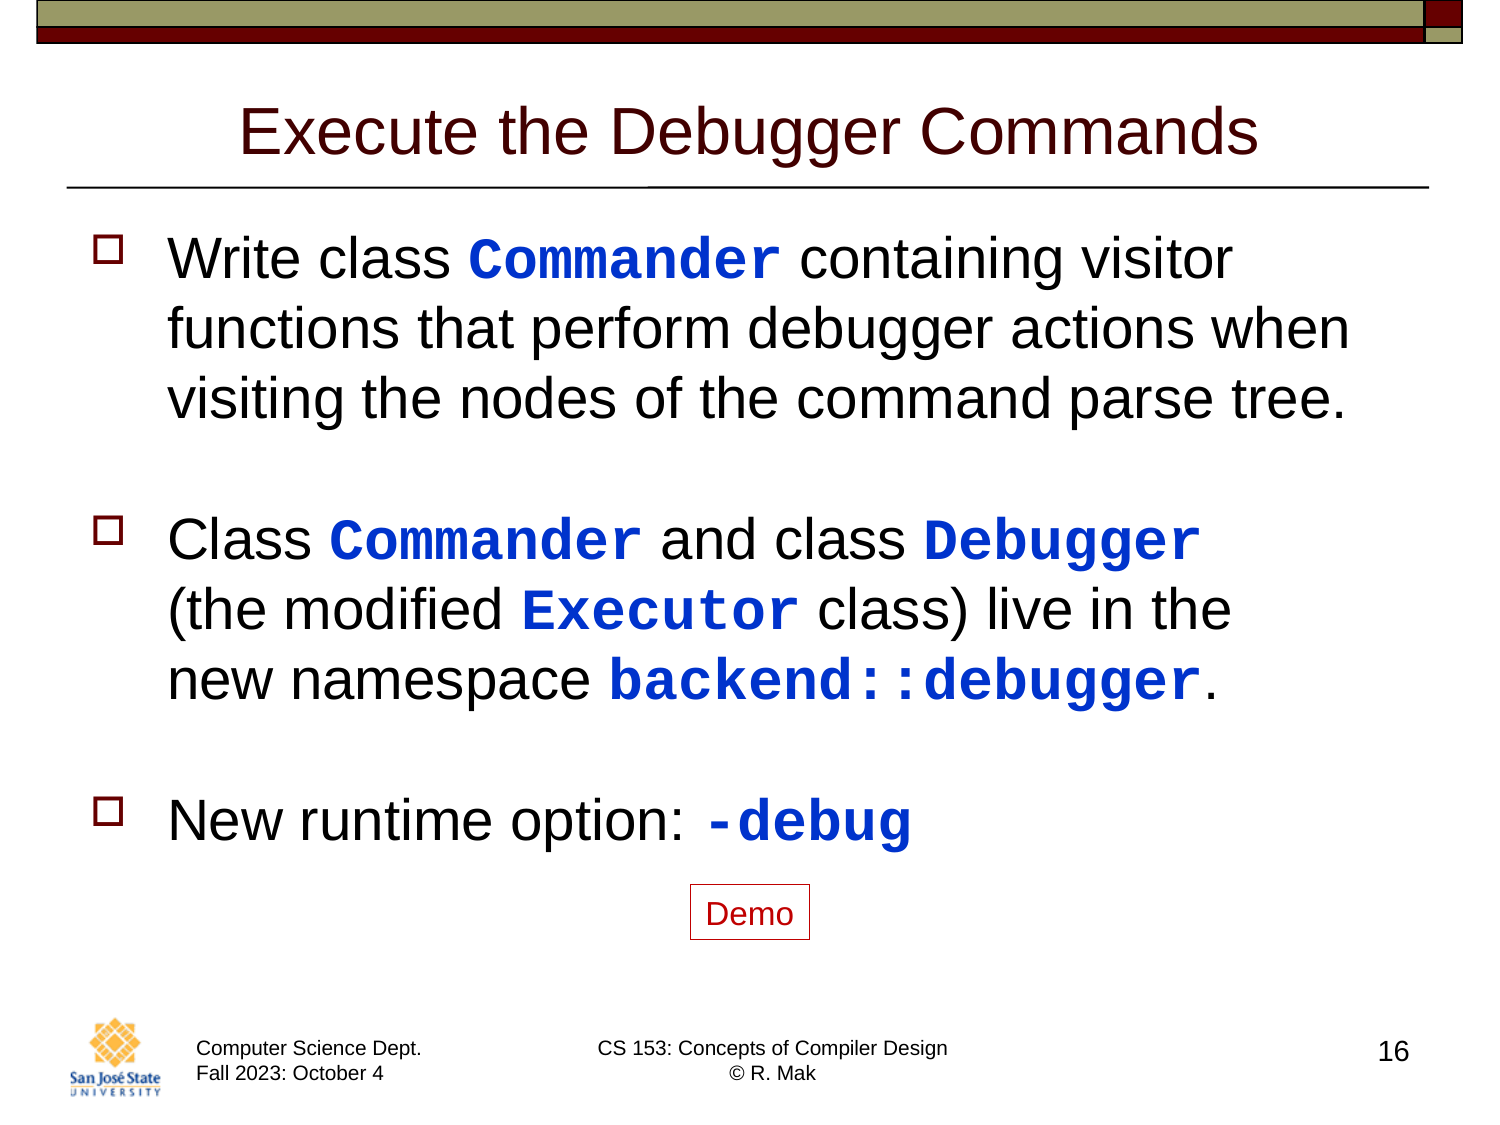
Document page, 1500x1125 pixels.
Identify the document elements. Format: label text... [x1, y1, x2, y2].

title Execute the Debugger Commands [75, 67, 1425, 175]
list Write class Commander containing visitor functions that perform debugger actions when visiting the nodes of the command parse tree. Class Commander and class Debugger (the modified Executor class) live in the new namespace backend::debugger. New runtime option: -debug [75, 212, 1425, 1006]
text_box Demo [690, 884, 810, 940]
slide_number 16 [1320, 1025, 1425, 1100]
picture [60, 1012, 166, 1112]
